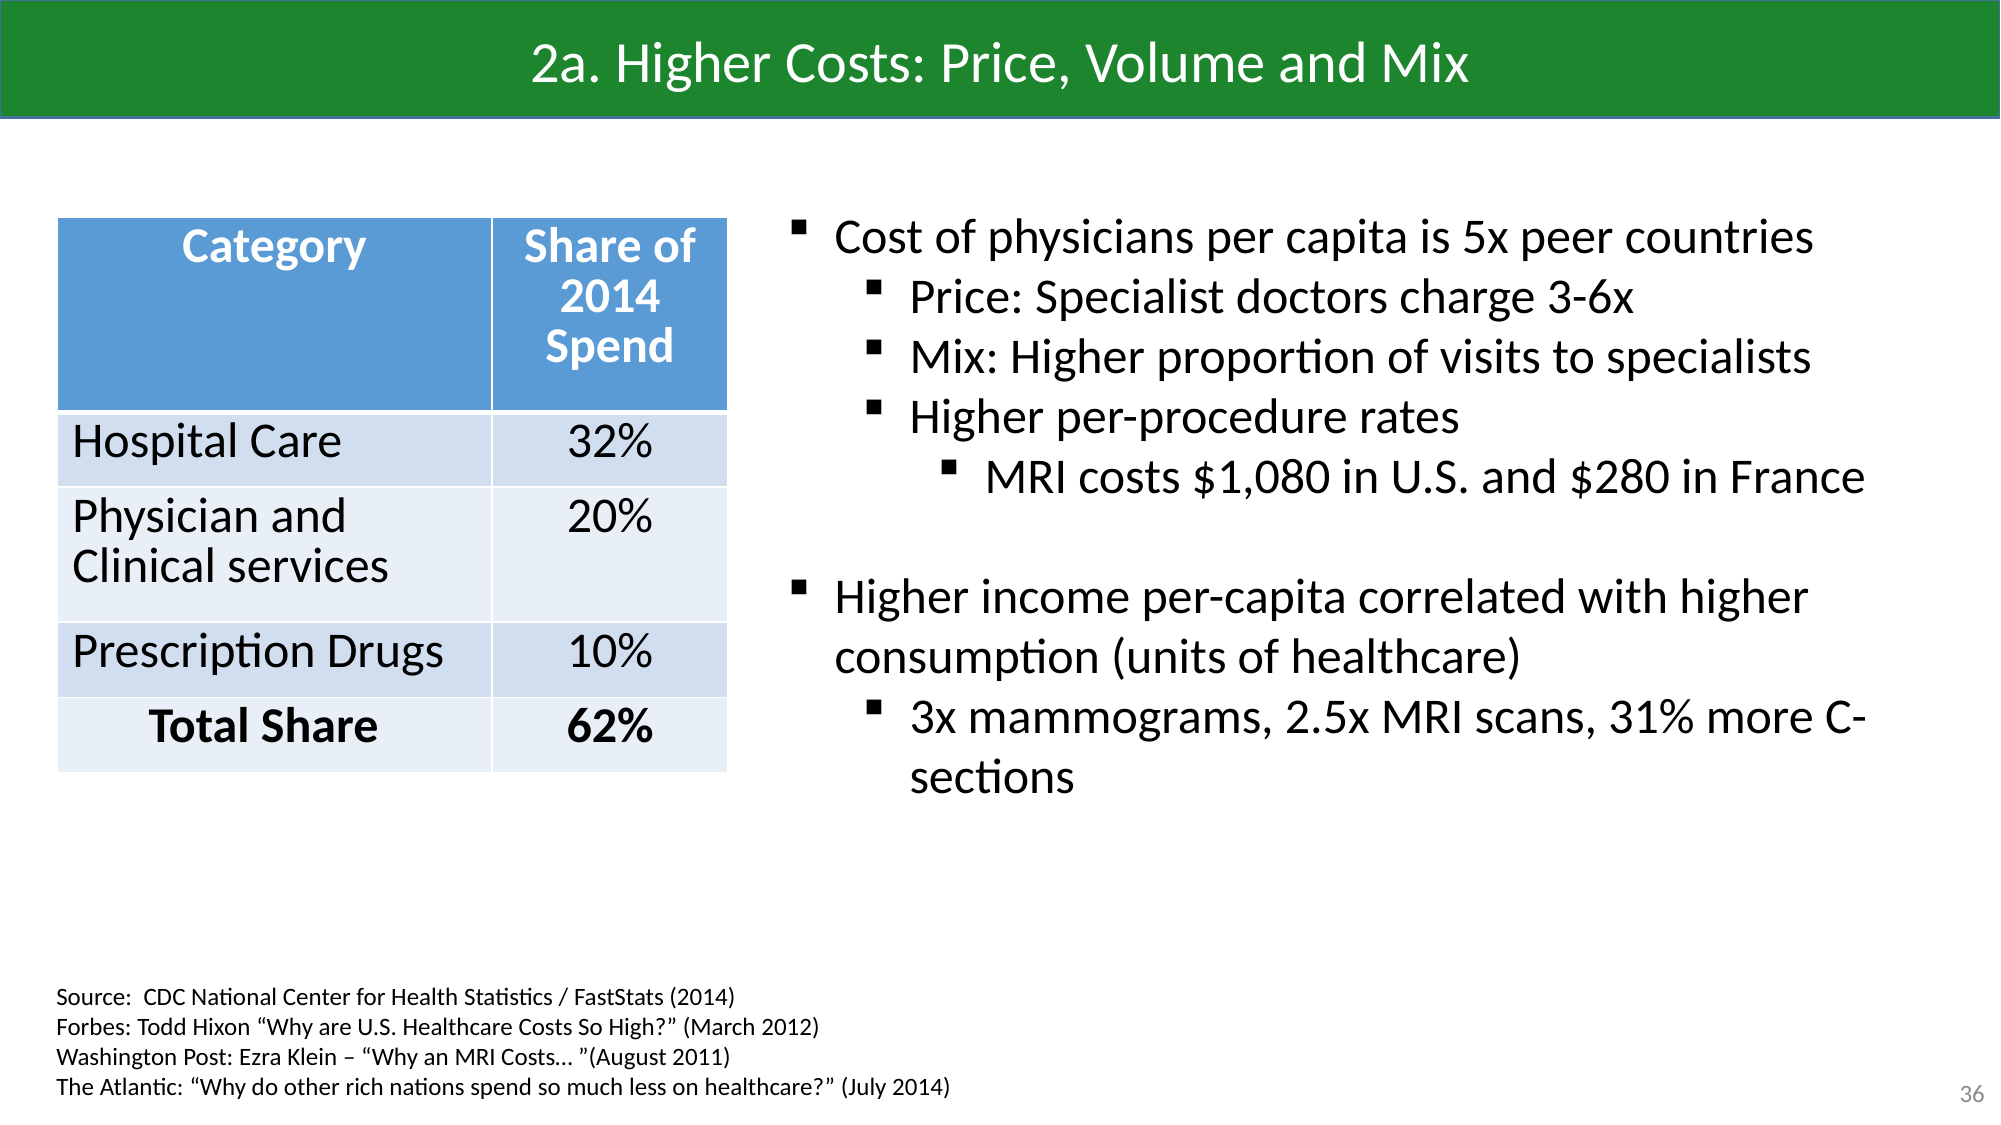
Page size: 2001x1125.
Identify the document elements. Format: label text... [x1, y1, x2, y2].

text_box Cost of physicians per capita is 5x peer countries Price: Specialist doctors charge 3-6x Mix: Higher proportion of visits to specialists Higher per-procedure rates MRI costs $1,080 in U.S. and $280 in France Higher income per-capita correlated with higher consumption (units of healthcare) 3x mammograms, 2.5x MRI scans, 31% more C-sections [773, 196, 1963, 811]
table_cell 20% [493, 488, 727, 621]
table_header Category [58, 218, 491, 410]
table_cell 62% [493, 698, 727, 772]
table_header Share of 2014 Spend [493, 218, 727, 410]
table_cell Prescription Drugs [58, 623, 491, 697]
table_cell Total Share [58, 698, 491, 772]
table_cell Physician and Clinical services [58, 488, 491, 621]
text_box Source: CDC National Center for Health Statistics / FastStats (2014) Forbes: Todd Hixon “Why are U.S. Healthcare Costs So High?” (March 2012) Washington Post: Ezra Klein – “Why an MRI Costs… ”(August 2011) The Atlantic: “Why do other rich nations spend so much less on healthcare?” (July 2014) [41, 972, 968, 1108]
slide_number 36 [1550, 1062, 2000, 1123]
table_cell 32% [493, 415, 727, 486]
text_box 2a. Higher Costs: Price, Volume and Mix [0, 0, 2000, 119]
table_cell 10% [493, 623, 727, 697]
table_cell Hospital Care [58, 415, 491, 486]
